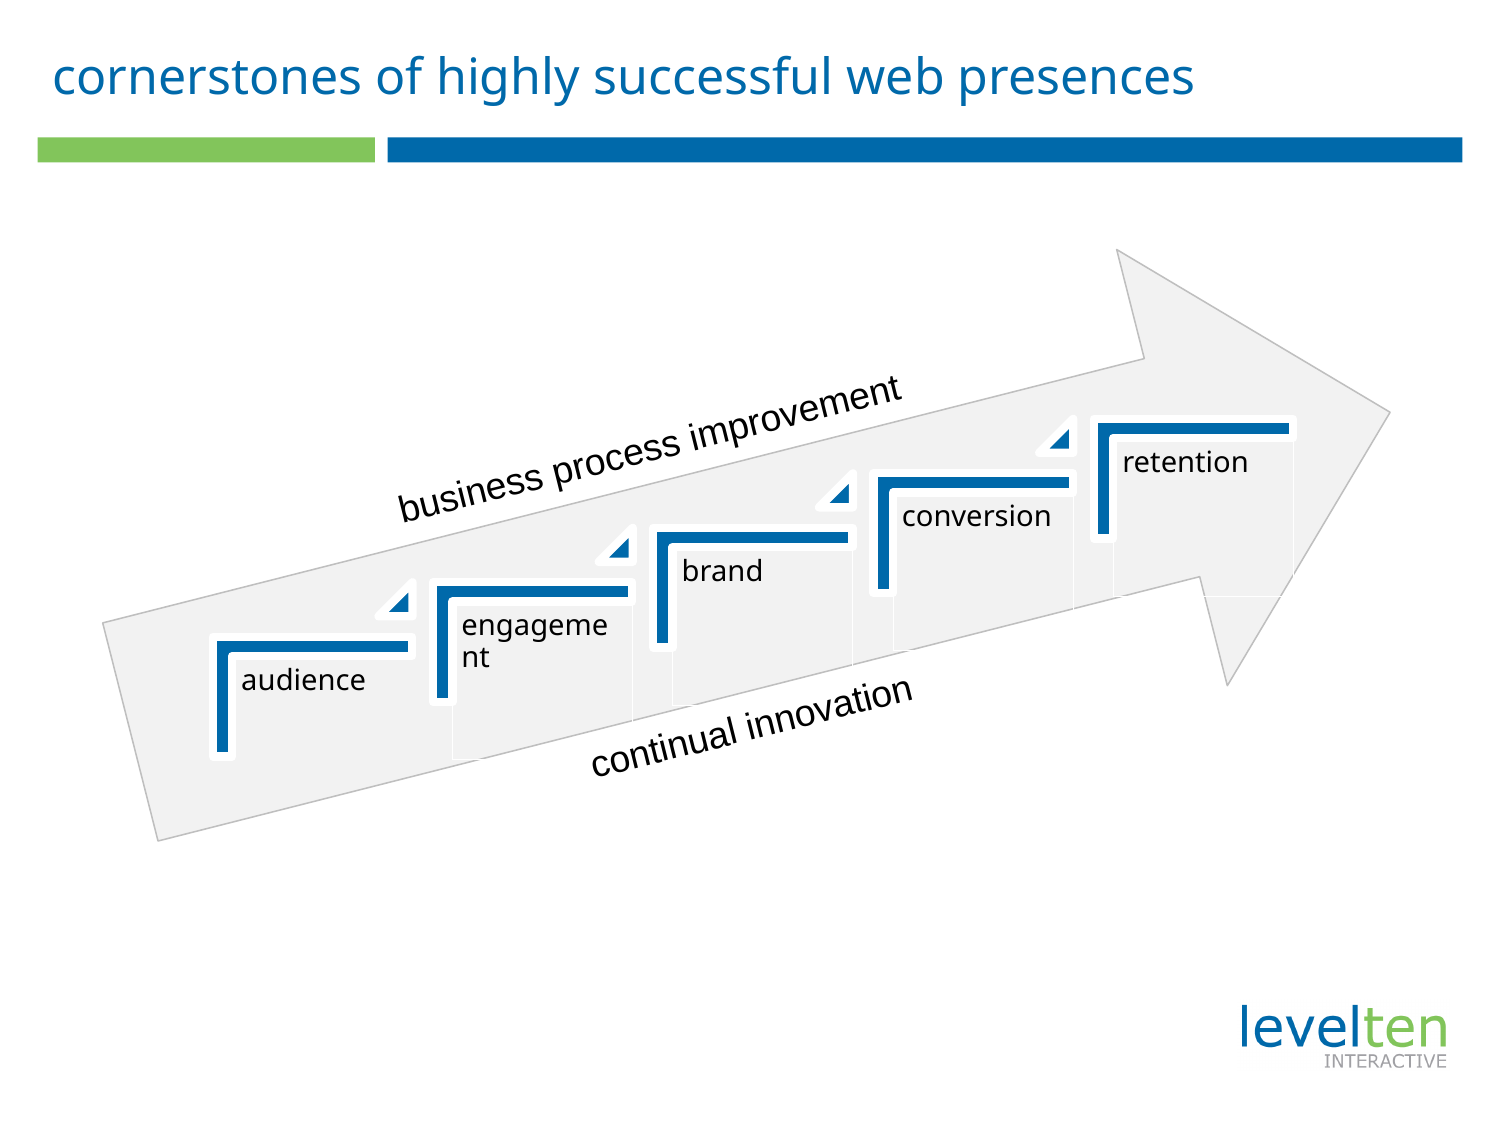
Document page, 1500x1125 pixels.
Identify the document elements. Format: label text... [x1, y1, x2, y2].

text_box [383, 133, 1467, 167]
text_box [598, 527, 854, 706]
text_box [212, 636, 413, 815]
picture [1237, 999, 1451, 1071]
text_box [818, 473, 1074, 651]
text_box continual innovation [577, 666, 933, 798]
text_box [101, 248, 1391, 842]
text_box business process improvement [377, 350, 921, 542]
text_box cornerstones of highly successful web presences [37, 37, 1388, 113]
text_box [1038, 418, 1294, 597]
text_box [378, 582, 633, 760]
text_box [33, 133, 379, 167]
